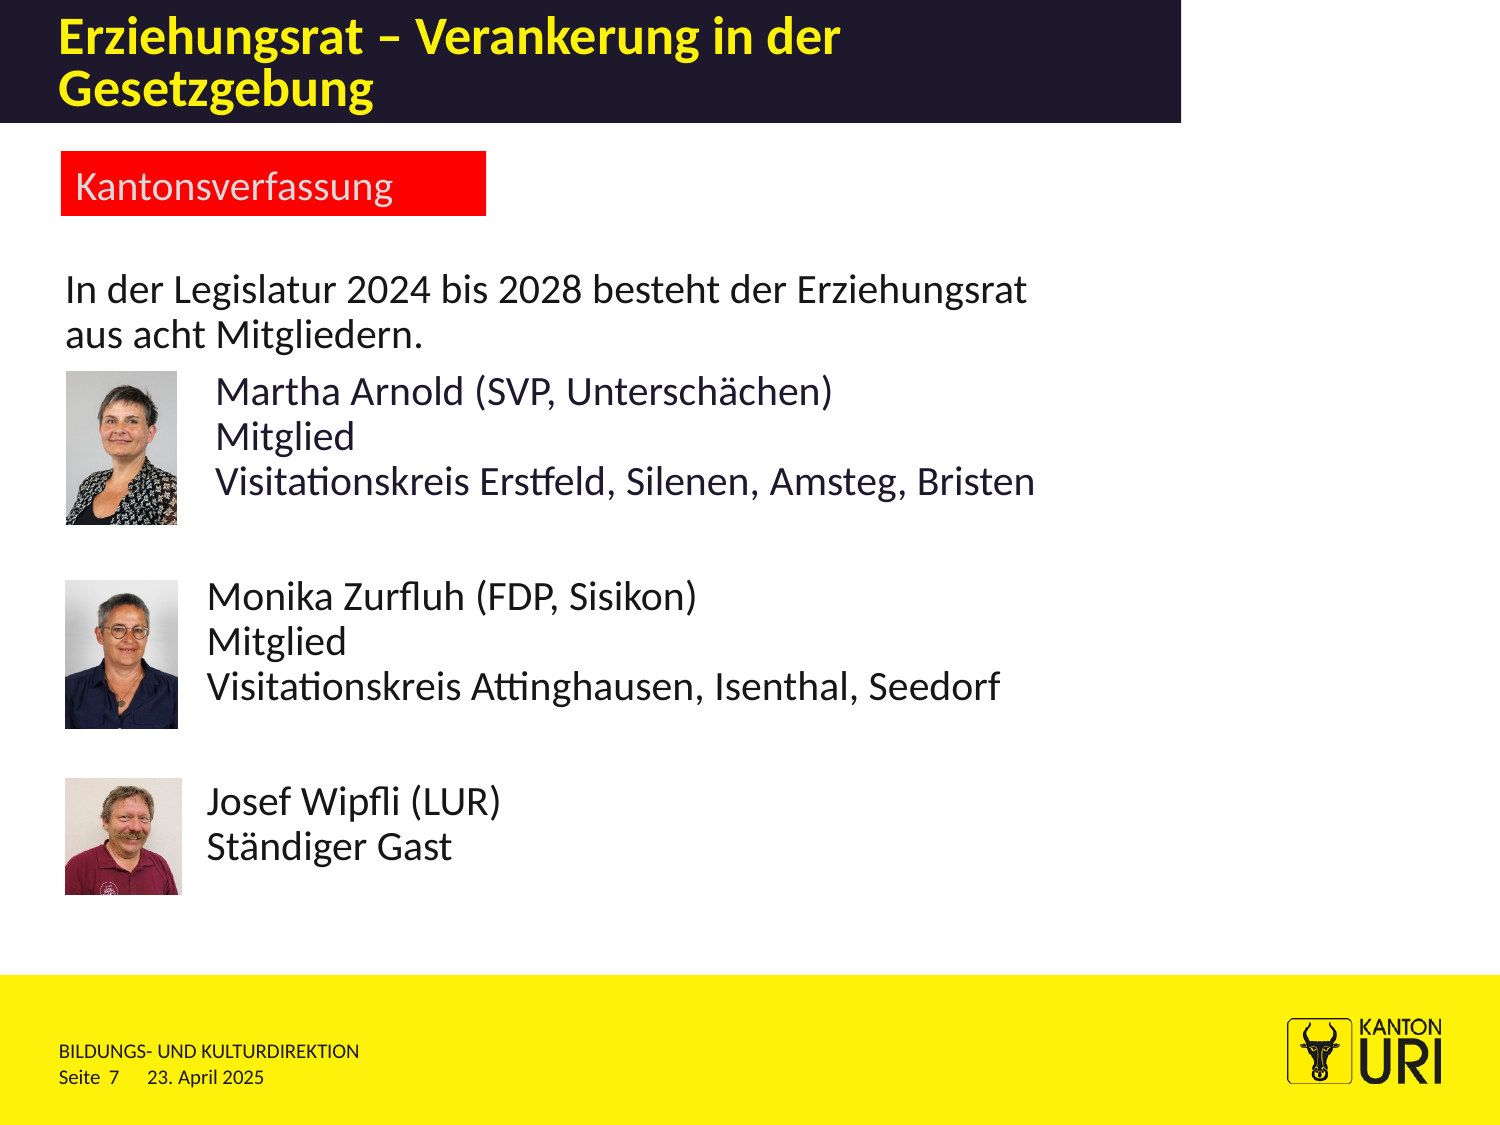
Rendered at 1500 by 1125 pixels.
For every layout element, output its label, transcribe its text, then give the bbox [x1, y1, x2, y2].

title Erziehungsrat – Verankerung in der Gesetzgebung [0, 0, 1182, 123]
picture [66, 371, 177, 525]
picture [65, 778, 182, 895]
list In der Legislatur 2024 bis 2028 besteht der Erziehungsrat aus acht Mitgliedern. Martha Arnold (SVP, Unterschächen) Mitglied Visitationskreis Erstfeld, Silenen, Amsteg, Bristen Monika Zurfluh (FDP, Sisikon) Mitglied Visitationskreis Attinghausen, Isenthal, Seedorf Josef Wipfli (LUR) Ständiger Gast [64, 267, 1319, 905]
picture [1287, 1018, 1441, 1084]
picture [65, 580, 178, 729]
text_box Kantonsverfassung [60, 151, 487, 216]
slide_number 7 [108, 1063, 154, 1089]
